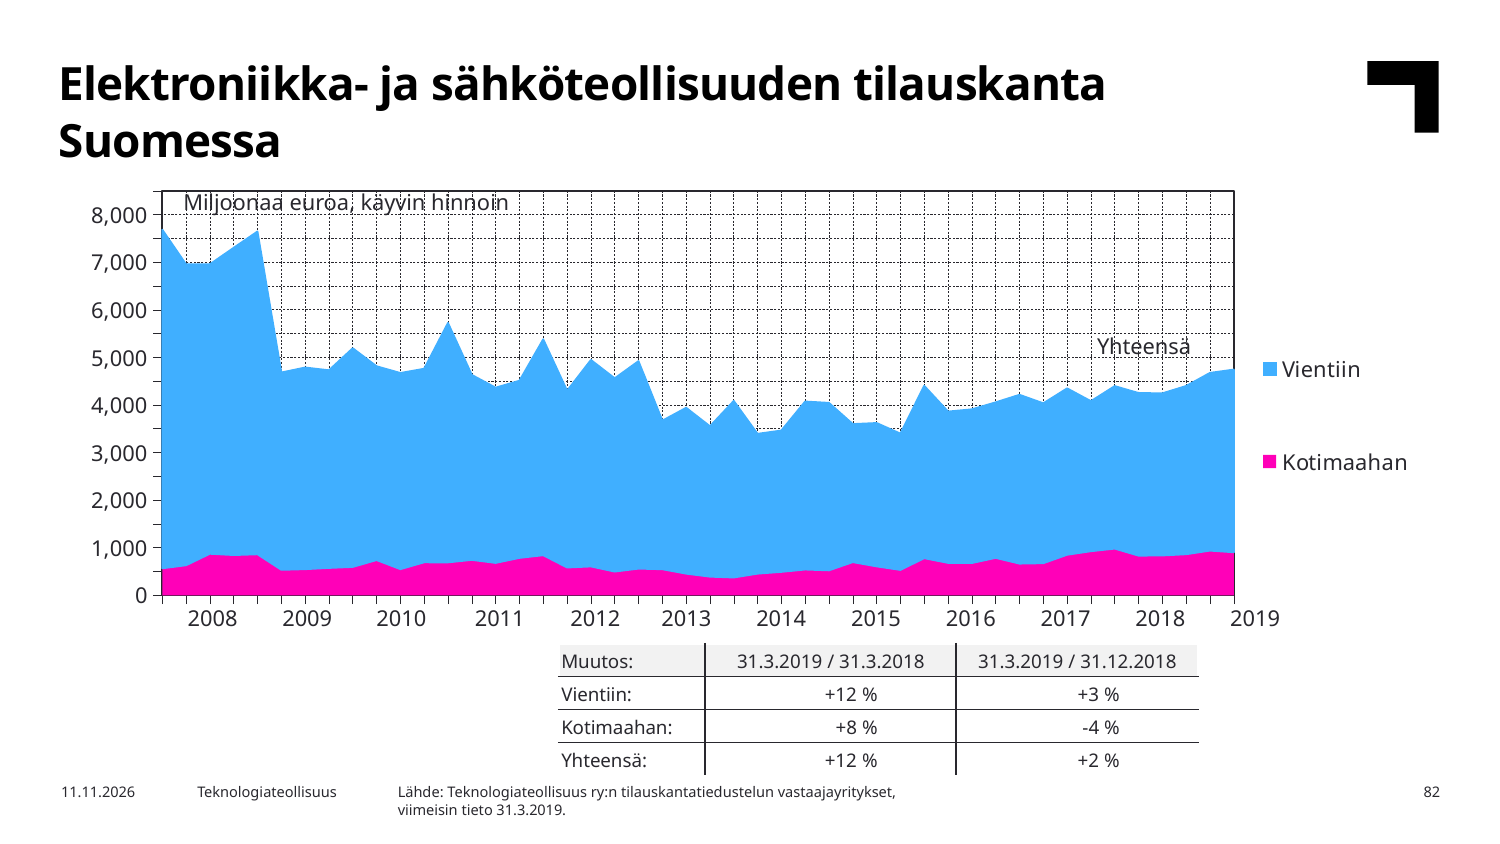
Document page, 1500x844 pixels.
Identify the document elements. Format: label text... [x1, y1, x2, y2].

table_cell Yhteensä: [560, 743, 704, 775]
table_cell +3 % [957, 677, 1197, 709]
table_cell Kotimaahan: [560, 710, 704, 742]
list Elektroniikka- ja sähköteollisuuden tilauskanta Suomessa [41, 46, 1353, 153]
table_cell +8 % [706, 710, 955, 742]
table_cell +12 % [706, 743, 955, 775]
table_cell +2 % [957, 743, 1197, 775]
table_cell Vientiin: [560, 677, 704, 709]
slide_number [46, 775, 182, 803]
table_header 31.3.2019 / 31.3.2018 [706, 645, 955, 676]
table_cell -4 % [957, 710, 1197, 742]
table_cell +12 % [706, 677, 955, 709]
table_header Muutos: [560, 645, 704, 676]
list Lähde: Teknologiateollisuus ry:n tilauskantatiedustelun vastaajayritykset, viimeisin tieto 31.3.2019. [382, 775, 1133, 816]
footer Teknologiateollisuus [182, 775, 382, 803]
slide_number 82 [1313, 775, 1456, 803]
chart [58, 177, 1440, 635]
table_header 31.3.2019 / 31.12.2018 [957, 645, 1197, 676]
